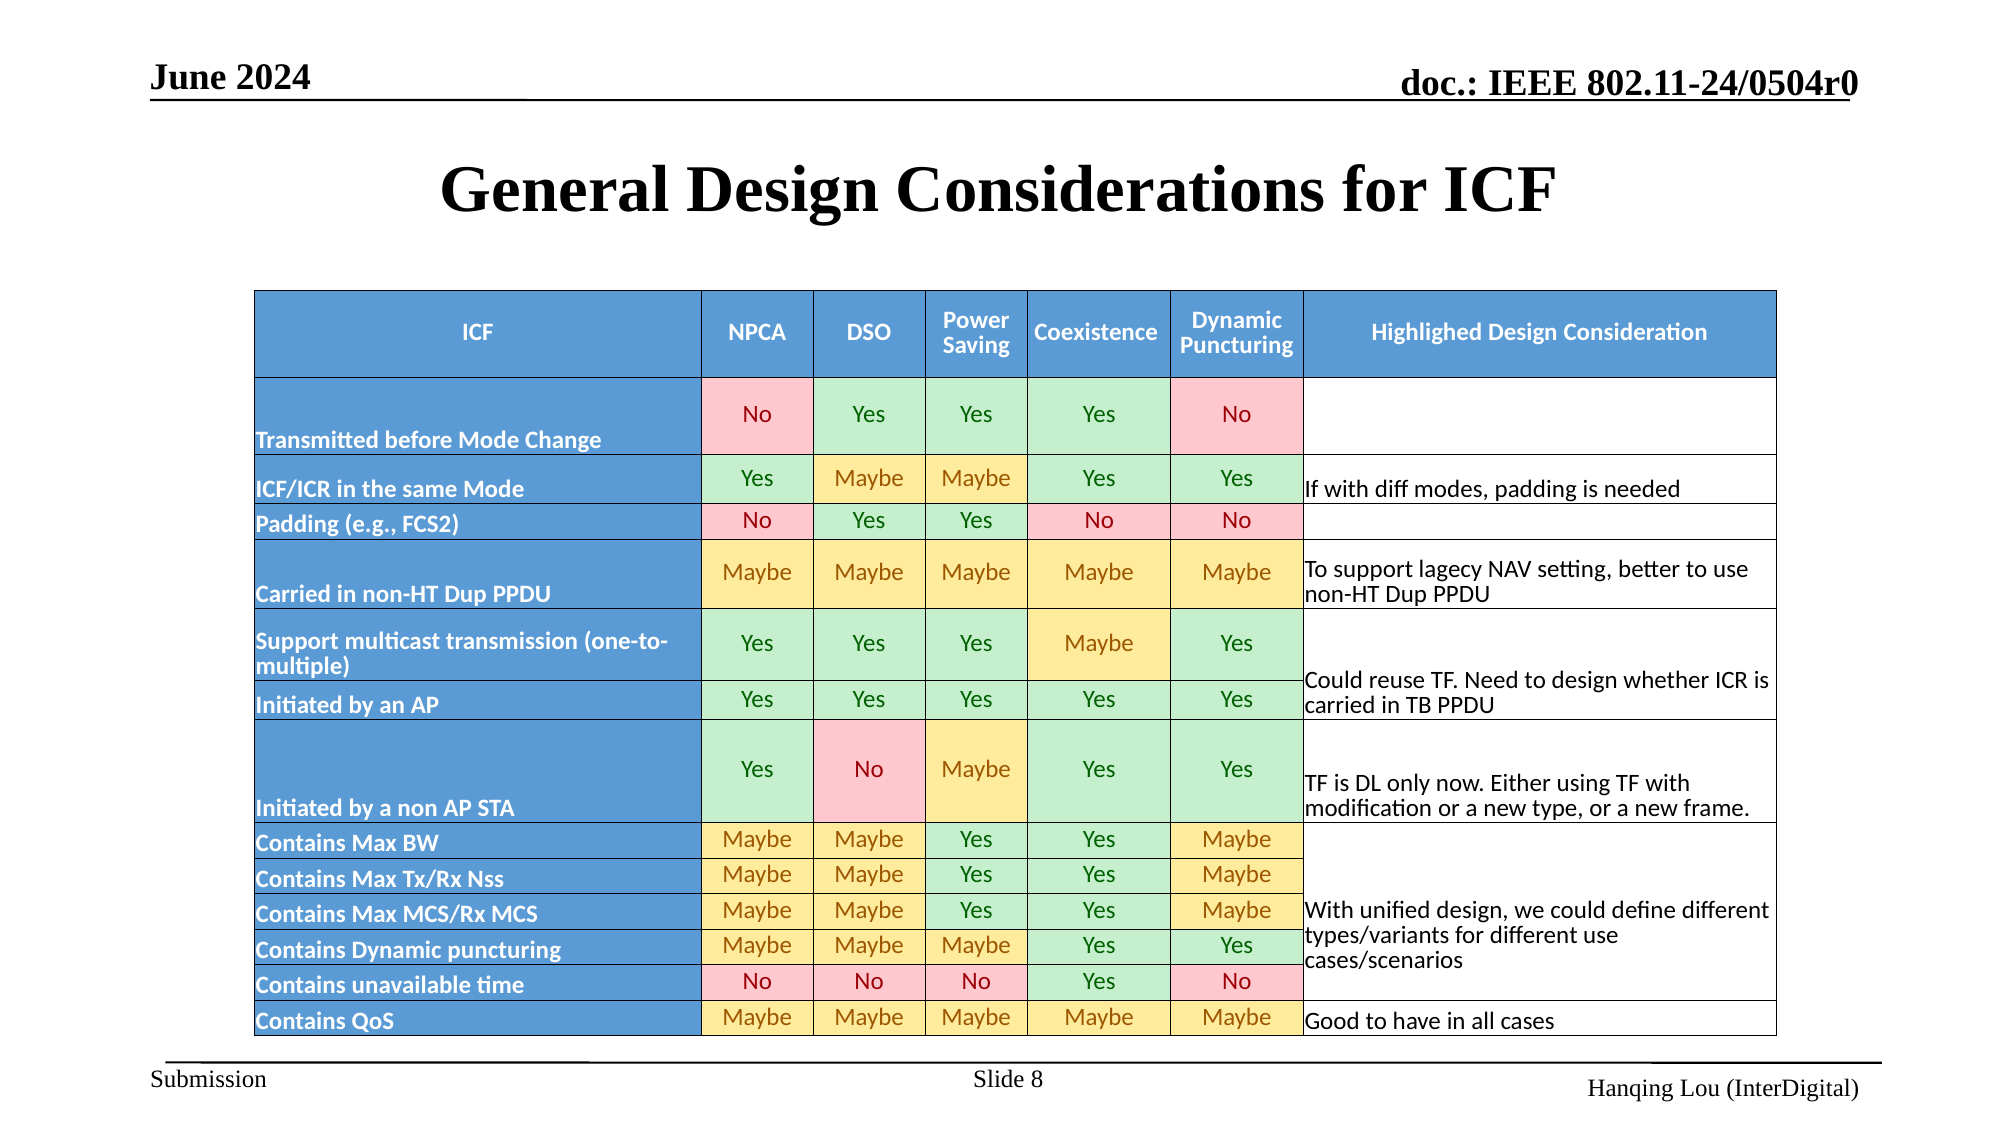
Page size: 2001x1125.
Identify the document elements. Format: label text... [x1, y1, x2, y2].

table_cell Maybe [814, 540, 925, 608]
table_cell Padding (e.g., FCS2) [255, 504, 701, 539]
table_cell [1304, 504, 1776, 539]
table_cell With unified design, we could define different types/variants for different use cases/scenarios [1304, 823, 1776, 1000]
table_cell Good to have in all cases [1304, 1001, 1776, 1035]
table_cell Maybe [702, 894, 813, 929]
table_cell Yes [926, 859, 1027, 893]
table_cell Maybe [814, 455, 925, 503]
table_cell Yes [702, 609, 813, 680]
table_cell Yes [1171, 609, 1303, 680]
table_cell Yes [926, 609, 1027, 680]
table_cell Maybe [1171, 1001, 1303, 1035]
table_cell Maybe [814, 1001, 925, 1035]
table_cell No [926, 965, 1027, 1000]
table_cell Maybe [926, 540, 1027, 608]
table_cell Maybe [702, 930, 813, 964]
table_header Coexistence [1028, 291, 1170, 377]
table_cell Yes [1028, 859, 1170, 893]
table_cell [1304, 378, 1776, 454]
slide_number Slide 8 [950, 1061, 1067, 1123]
table_cell Yes [702, 720, 813, 822]
table_cell No [1171, 965, 1303, 1000]
table_cell No [1171, 378, 1303, 454]
table_cell Yes [1028, 455, 1170, 503]
table_cell Yes [814, 504, 925, 539]
table_cell Maybe [814, 859, 925, 893]
table_cell Yes [1171, 930, 1303, 964]
table_cell Yes [702, 455, 813, 503]
table_cell No [702, 378, 813, 454]
table_cell Initiated by a non AP STA [255, 720, 701, 822]
table_cell No [1171, 504, 1303, 539]
table_cell No [814, 720, 925, 822]
table_cell Maybe [702, 859, 813, 893]
table_cell Contains Dynamic puncturing [255, 930, 701, 964]
table_cell Contains Max Tx/Rx Nss [255, 859, 701, 893]
table_cell Maybe [702, 1001, 813, 1035]
table_cell Initiated by an AP [255, 681, 701, 719]
table_cell Maybe [1028, 1001, 1170, 1035]
table_cell Yes [926, 378, 1027, 454]
table_header Highlighed Design Consideration [1304, 291, 1776, 377]
table_cell Yes [1028, 720, 1170, 822]
table_cell No [702, 965, 813, 1000]
table_cell Yes [814, 681, 925, 719]
table_cell Maybe [926, 455, 1027, 503]
table_header Dynamic Puncturing [1171, 291, 1303, 377]
table_cell Maybe [926, 1001, 1027, 1035]
table_cell Contains unavailable time [255, 965, 701, 1000]
table_cell No [702, 504, 813, 539]
table_cell Yes [1171, 455, 1303, 503]
table_cell Yes [926, 681, 1027, 719]
table_cell Maybe [926, 720, 1027, 822]
text_box General Design Considerations for ICF [150, 137, 1850, 233]
table_cell Maybe [814, 894, 925, 929]
table_cell Carried in non-HT Dup PPDU [255, 540, 701, 608]
table_cell TF is DL only now. Either using TF with modification or a new type, or a new frame. [1304, 720, 1776, 822]
table_cell Maybe [926, 930, 1027, 964]
table_cell Maybe [1028, 609, 1170, 680]
table_cell Maybe [1171, 894, 1303, 929]
table_cell Yes [926, 504, 1027, 539]
table_cell Yes [1028, 681, 1170, 719]
table_cell Yes [814, 378, 925, 454]
table_cell Contains Max BW [255, 823, 701, 858]
table_cell Contains Max MCS/Rx MCS [255, 894, 701, 929]
table_cell Yes [1028, 930, 1170, 964]
table_cell Maybe [814, 823, 925, 858]
table_header Power Saving [926, 291, 1027, 377]
table_cell Yes [1028, 894, 1170, 929]
table_cell ICF/ICR in the same Mode [255, 455, 701, 503]
table_cell Yes [1028, 378, 1170, 454]
table_cell Maybe [702, 823, 813, 858]
table_header DSO [814, 291, 925, 377]
table_cell Support multicast transmission (one-to-multiple) [255, 609, 701, 680]
table_cell Contains QoS [255, 1001, 701, 1035]
table_cell Maybe [1028, 540, 1170, 608]
table_cell Maybe [702, 540, 813, 608]
table_cell Could reuse TF. Need to design whether ICR is carried in TB PPDU [1304, 609, 1776, 719]
table_cell Yes [702, 681, 813, 719]
table_cell Maybe [1171, 859, 1303, 893]
table_cell Yes [1171, 681, 1303, 719]
table_cell Maybe [1171, 823, 1303, 858]
table_cell No [1028, 504, 1170, 539]
table_cell Transmitted before Mode Change [255, 378, 701, 454]
table_cell Yes [926, 823, 1027, 858]
table_cell Maybe [814, 930, 925, 964]
table_cell To support lagecy NAV setting, better to use non-HT Dup PPDU [1304, 540, 1776, 608]
table_header ICF [255, 291, 701, 377]
table_cell Yes [1028, 823, 1170, 858]
table_header NPCA [702, 291, 813, 377]
table_cell Yes [814, 609, 925, 680]
table_cell No [814, 965, 925, 1000]
table_cell Yes [926, 894, 1027, 929]
table_cell Yes [1171, 720, 1303, 822]
table_cell Maybe [1171, 540, 1303, 608]
table_cell Yes [1028, 965, 1170, 1000]
table_cell If with diff modes, padding is needed [1304, 455, 1776, 503]
